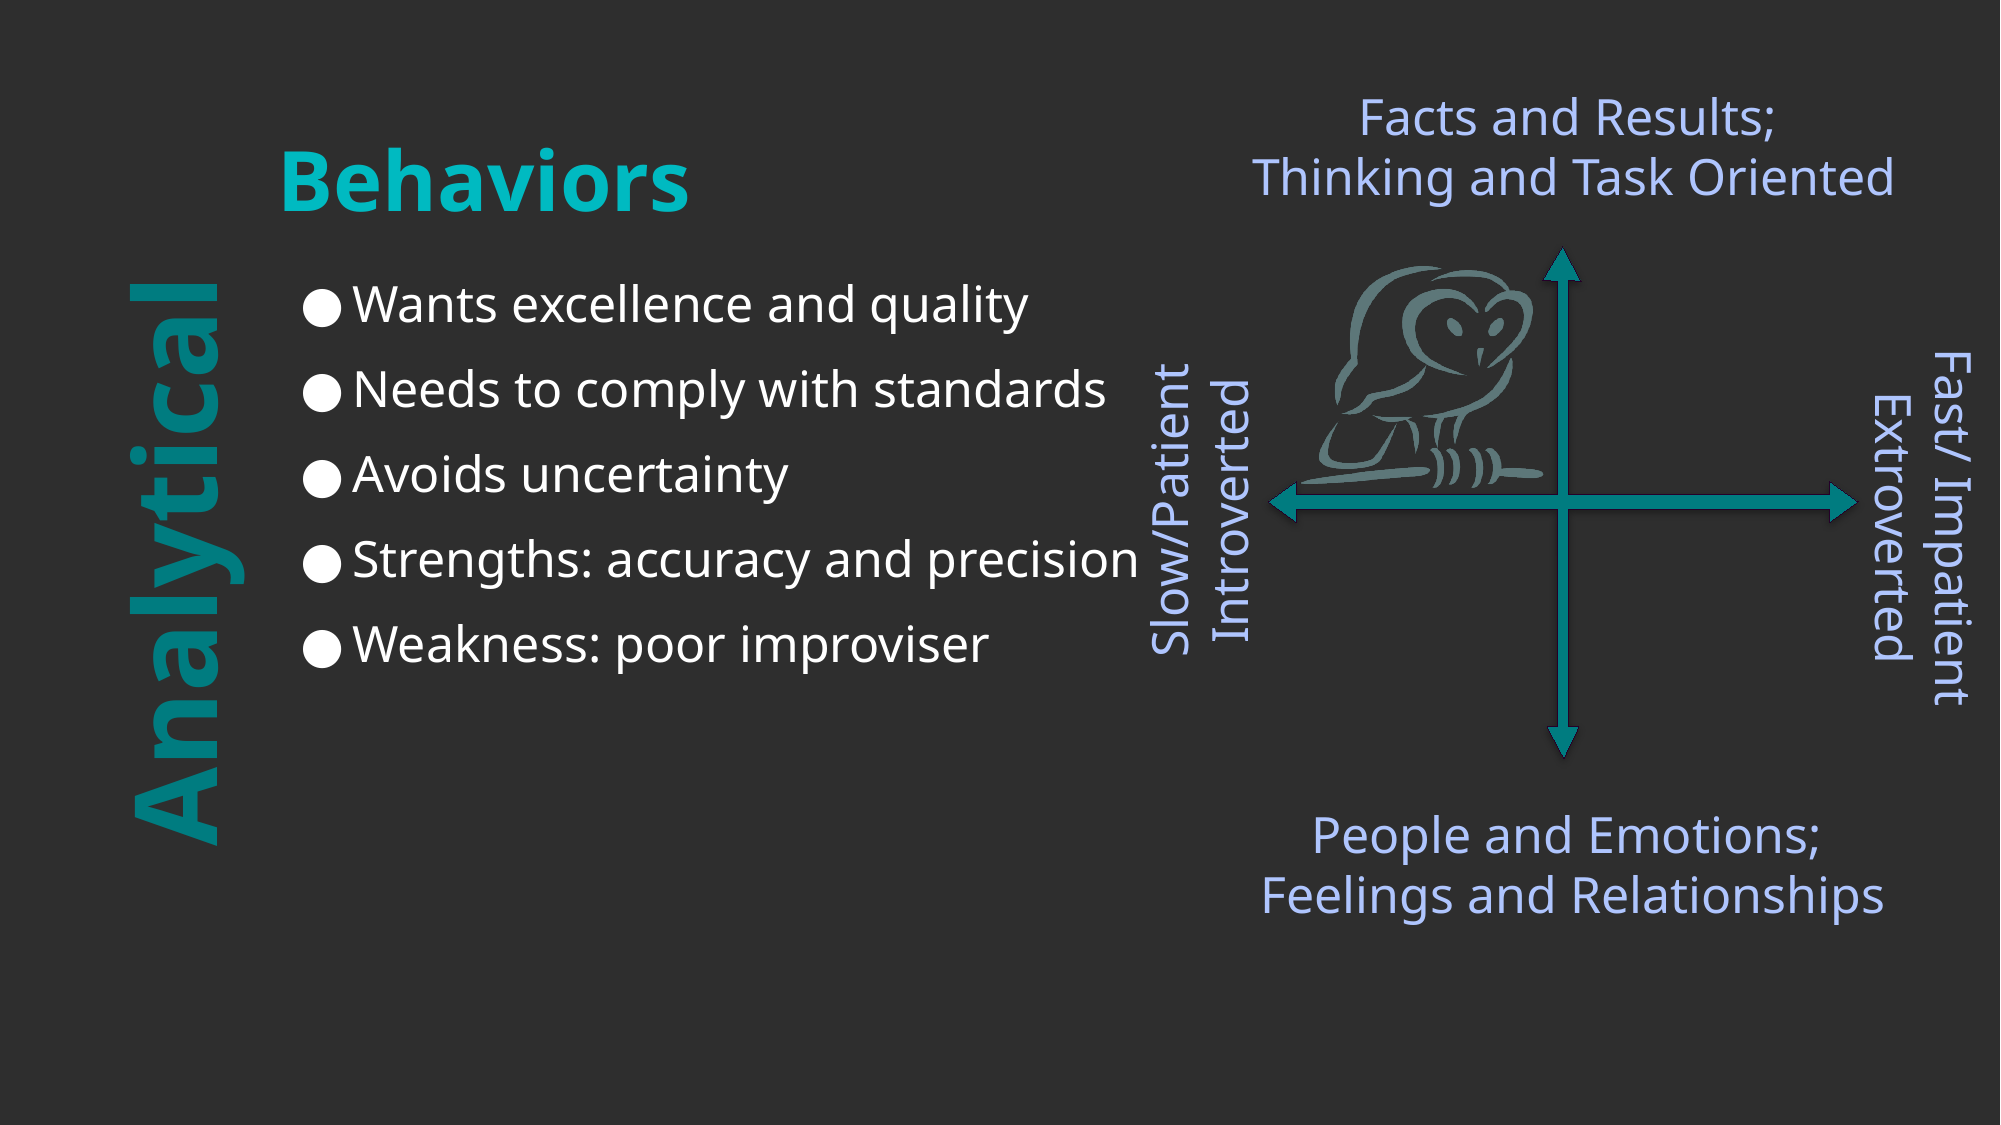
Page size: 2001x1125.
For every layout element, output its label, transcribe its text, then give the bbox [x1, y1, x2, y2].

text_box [1122, 53, 2000, 986]
title Analytical [88, 123, 317, 999]
list Wants excellence and quality Needs to comply with standards Avoids uncertainty Strengths: accuracy and precision Weakness: poor improviser [262, 257, 1157, 1021]
list Behaviors [262, 110, 787, 243]
